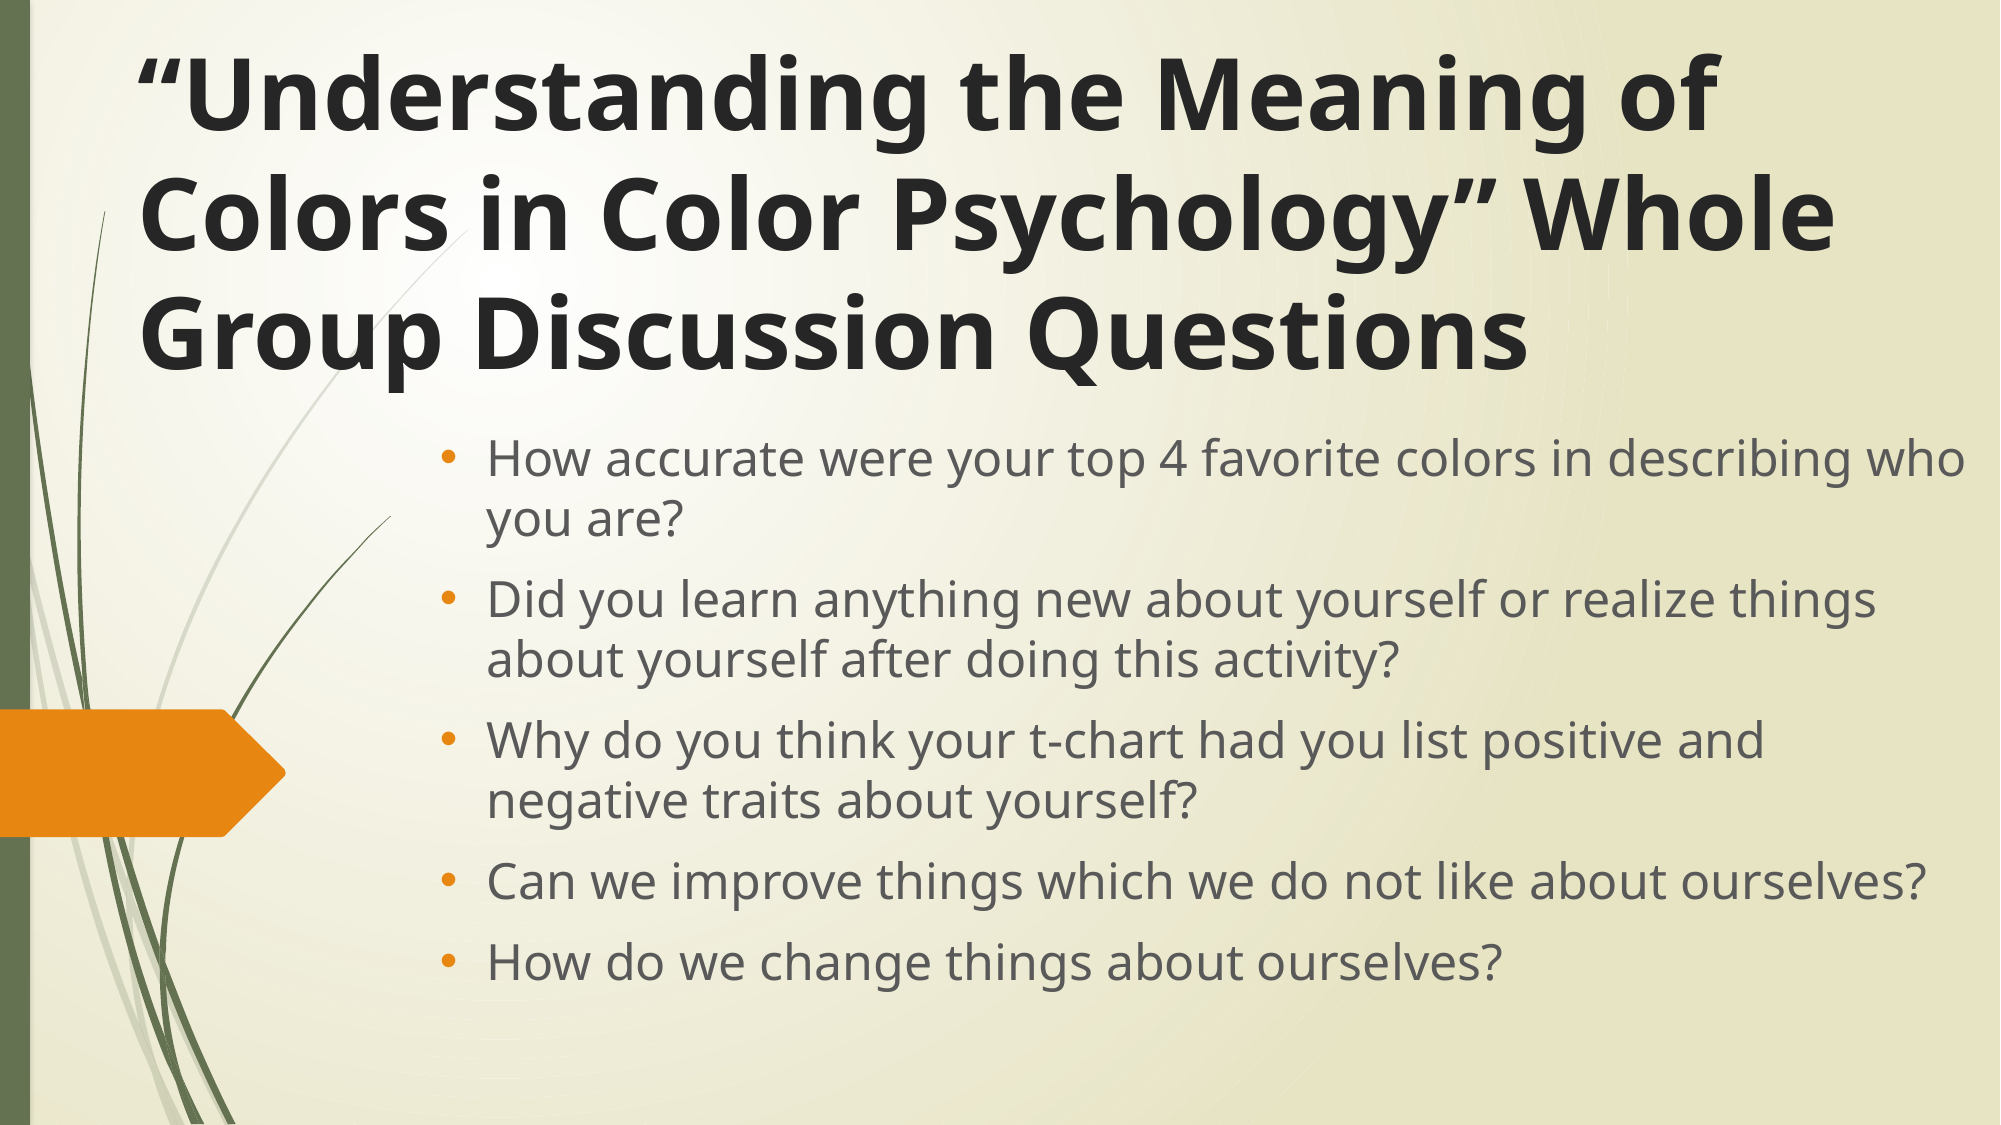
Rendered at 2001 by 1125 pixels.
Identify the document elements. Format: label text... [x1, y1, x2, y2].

subtitle How accurate were your top 4 favorite colors in describing who you are? Did you learn anything new about yourself or realize things about yourself after doing this activity? Why do you think your t-chart had you list positive and negative traits about yourself? Can we improve things which we do not like about ourselves? How do we change things about ourselves? [424, 419, 1985, 1110]
title “Understanding the Meaning of Colors in Color Psychology” Whole Group Discussion Questions [122, 0, 2000, 398]
